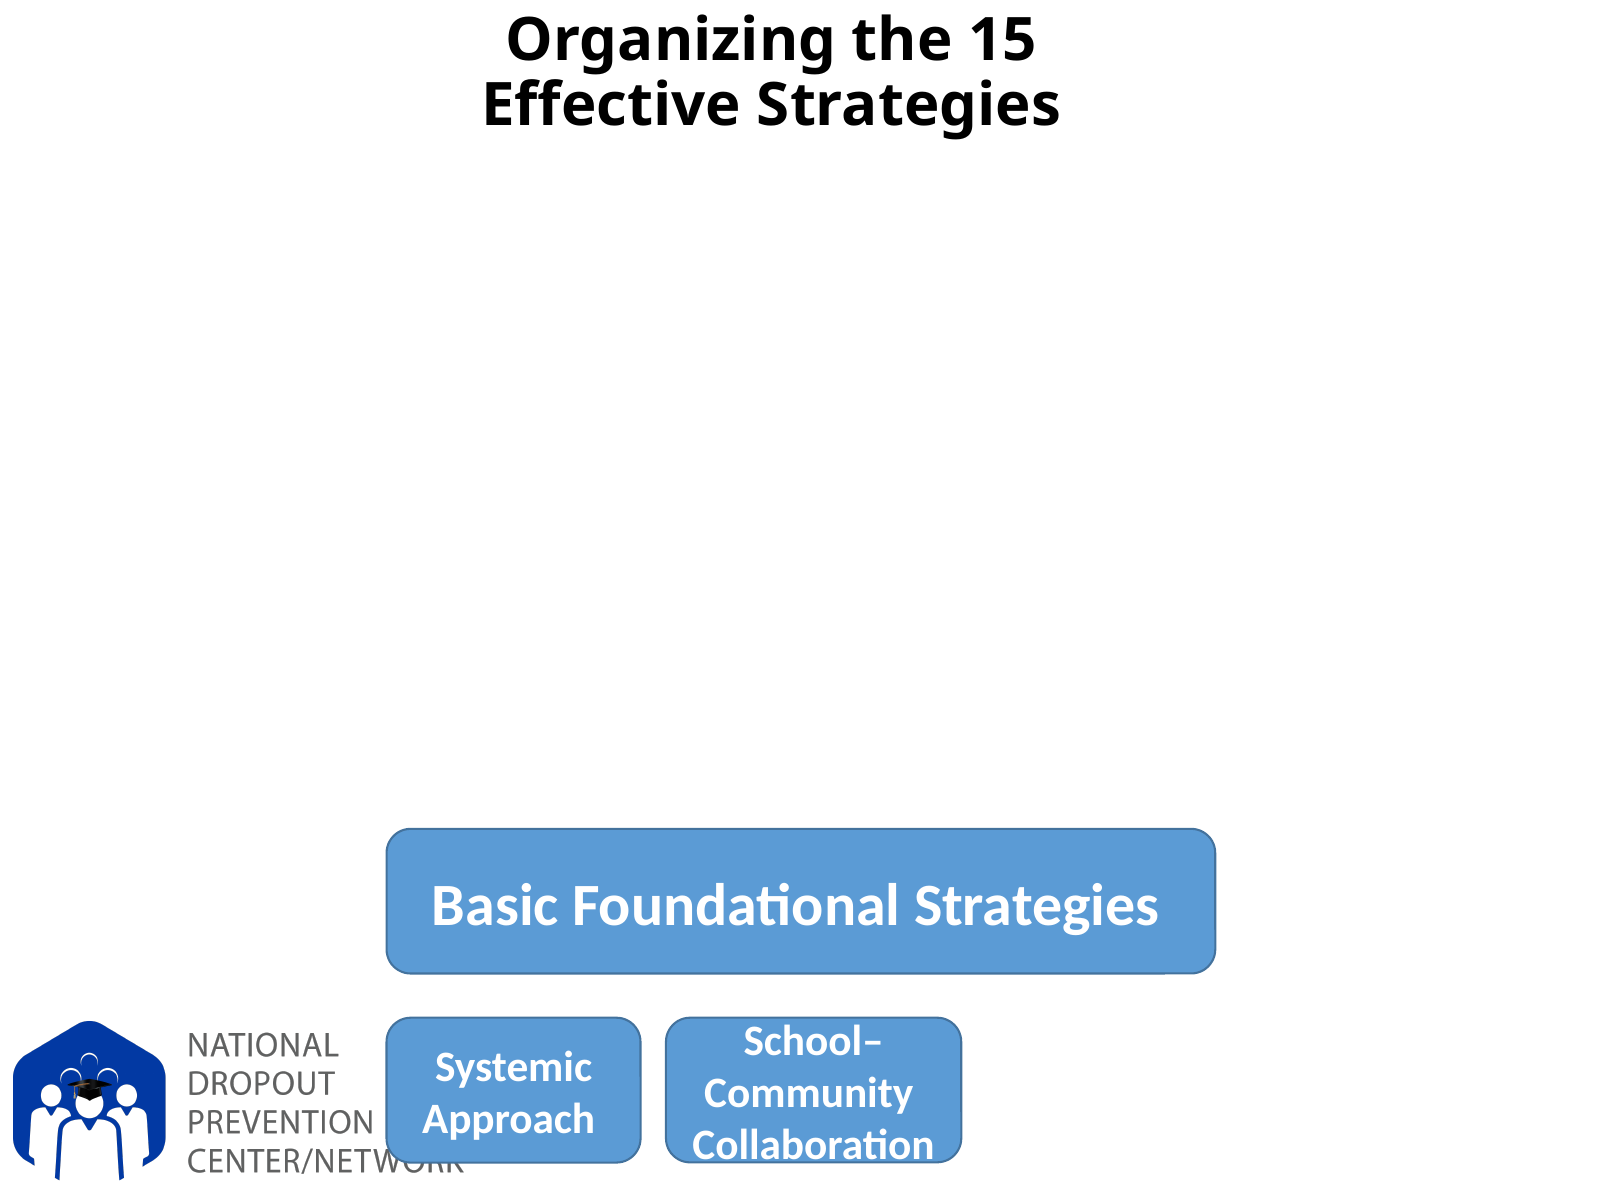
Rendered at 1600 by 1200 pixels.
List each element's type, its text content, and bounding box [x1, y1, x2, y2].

text_box Basic Foundational Strategies [385, 827, 1217, 975]
text_box Systemic Approach [385, 1016, 642, 1164]
title Organizing the 15 Effective Strategies [439, 0, 1104, 147]
text_box School– Community Collaboration [664, 1016, 963, 1164]
picture [13, 1017, 511, 1187]
